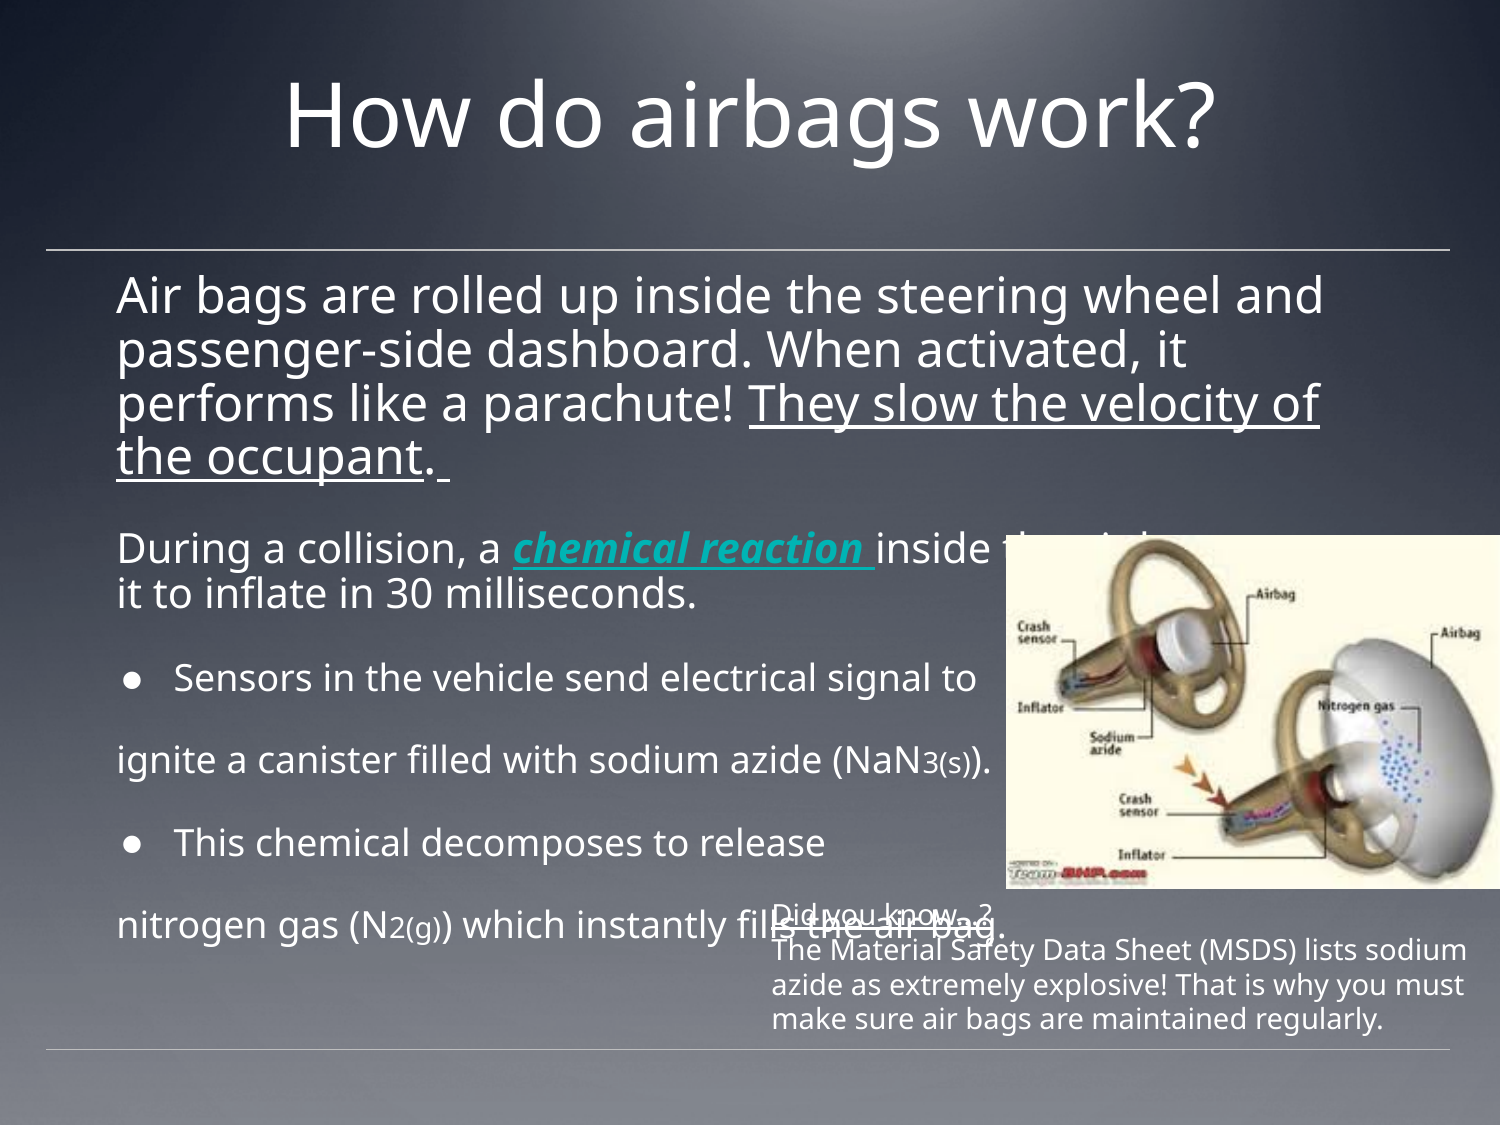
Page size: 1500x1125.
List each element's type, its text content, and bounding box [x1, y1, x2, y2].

picture [0, 0, 1500, 1125]
title How do airbags work? [105, 64, 1394, 173]
text_box Did you know…? The Material Safety Data Sheet (MSDS) lists sodium azide as extremely explosive! That is why you must make sure air bags are maintained regularly. [756, 888, 1500, 1091]
list Air bags are rolled up inside the steering wheel and passenger-side dashboard. When activated, it performs like a parachute! They slow the velocity of the occupant. During a collision, a chemical reaction inside the air bag causes it to inflate in 30 milliseconds. Sensors in the vehicle send electrical signal to ignite a canister filled with sodium azide (NaN3(s)). This chemical decomposes to release nitrogen gas (N2(g)) which instantly fills the air bag. [101, 262, 1394, 921]
